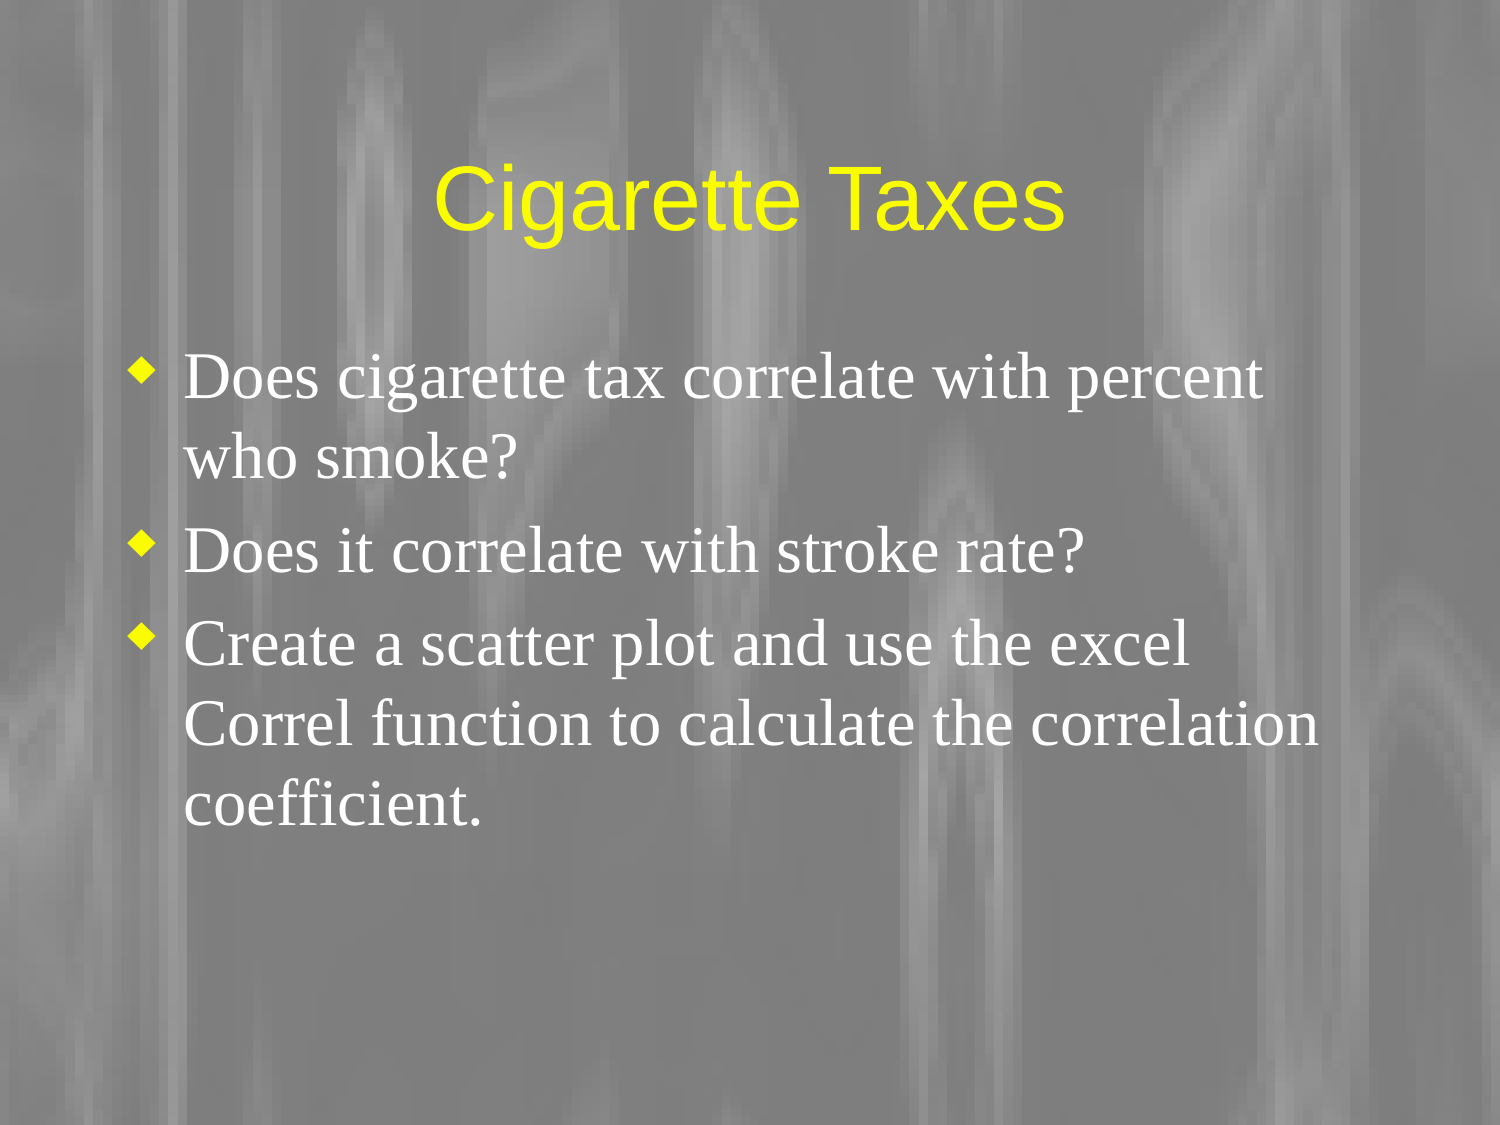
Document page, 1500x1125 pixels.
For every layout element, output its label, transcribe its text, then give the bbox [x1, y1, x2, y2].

title Cigarette Taxes [111, 99, 1388, 288]
picture [0, 0, 1500, 1125]
list Does cigarette tax correlate with percent who smoke? Does it correlate with stroke rate? Create a scatter plot and use the excel Correl function to calculate the correlation coefficient. [111, 324, 1388, 1001]
